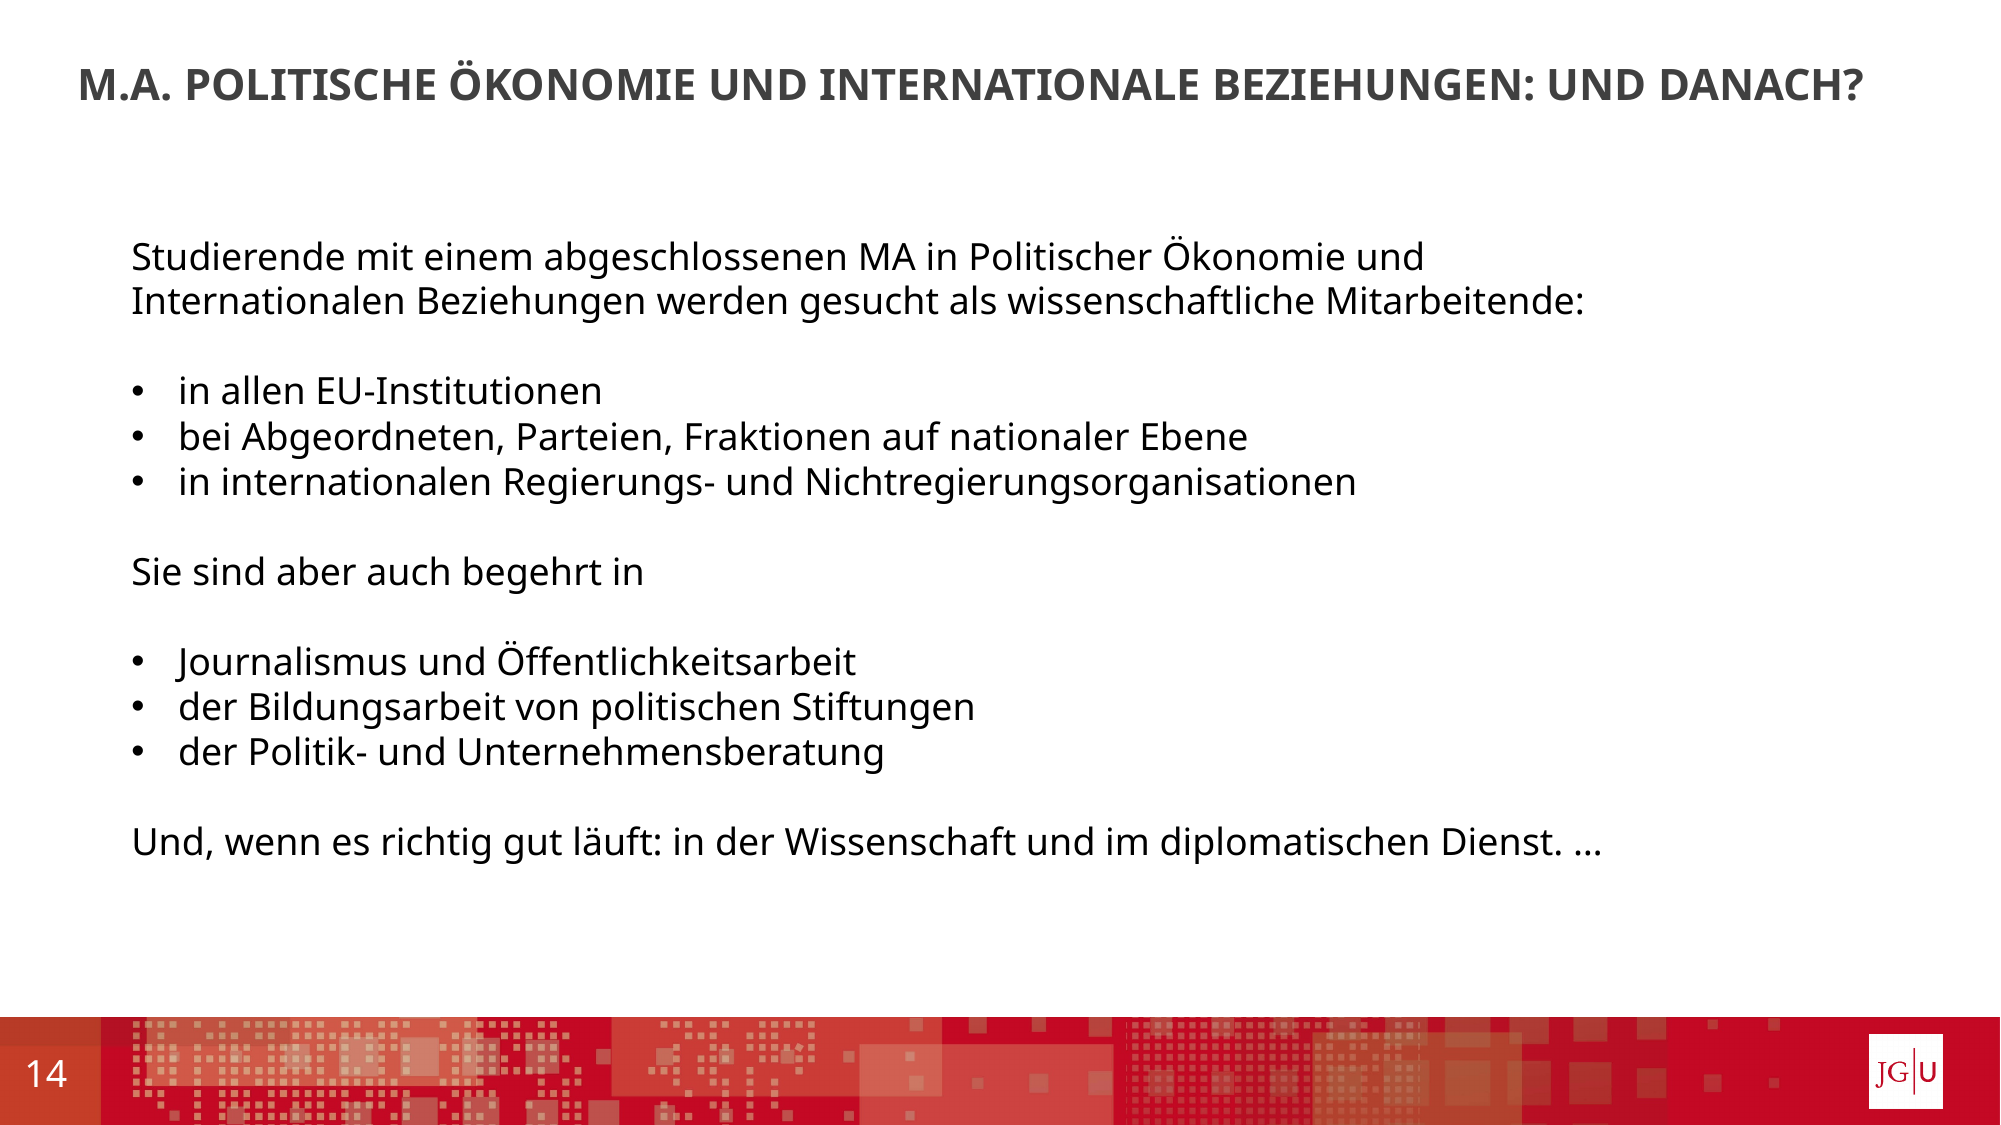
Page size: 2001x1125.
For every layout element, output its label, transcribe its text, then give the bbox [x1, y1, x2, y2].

slide_number 14 [9, 1042, 117, 1103]
title M.A. Politische Ökonomie und Internationale Beziehungen: und danach? [62, 56, 1888, 203]
picture [0, 1017, 2000, 1125]
text_box Studierende mit einem abgeschlossenen MA in Politischer Ökonomie und Internationalen Beziehungen werden gesucht als wissenschaftliche Mitarbeitende: in allen EU-Institutionen bei Abgeordneten, Parteien, Fraktionen auf nationaler Ebene in internationalen Regierungs- und Nichtregierungsorganisationen Sie sind aber auch begehrt in Journalismus und Öffentlichkeitsarbeit der Bildungsarbeit von politischen Stiftungen der Politik- und Unternehmensberatung Und, wenn es richtig gut läuft: in der Wissenschaft und im diplomatischen Dienst. … [116, 180, 1630, 915]
